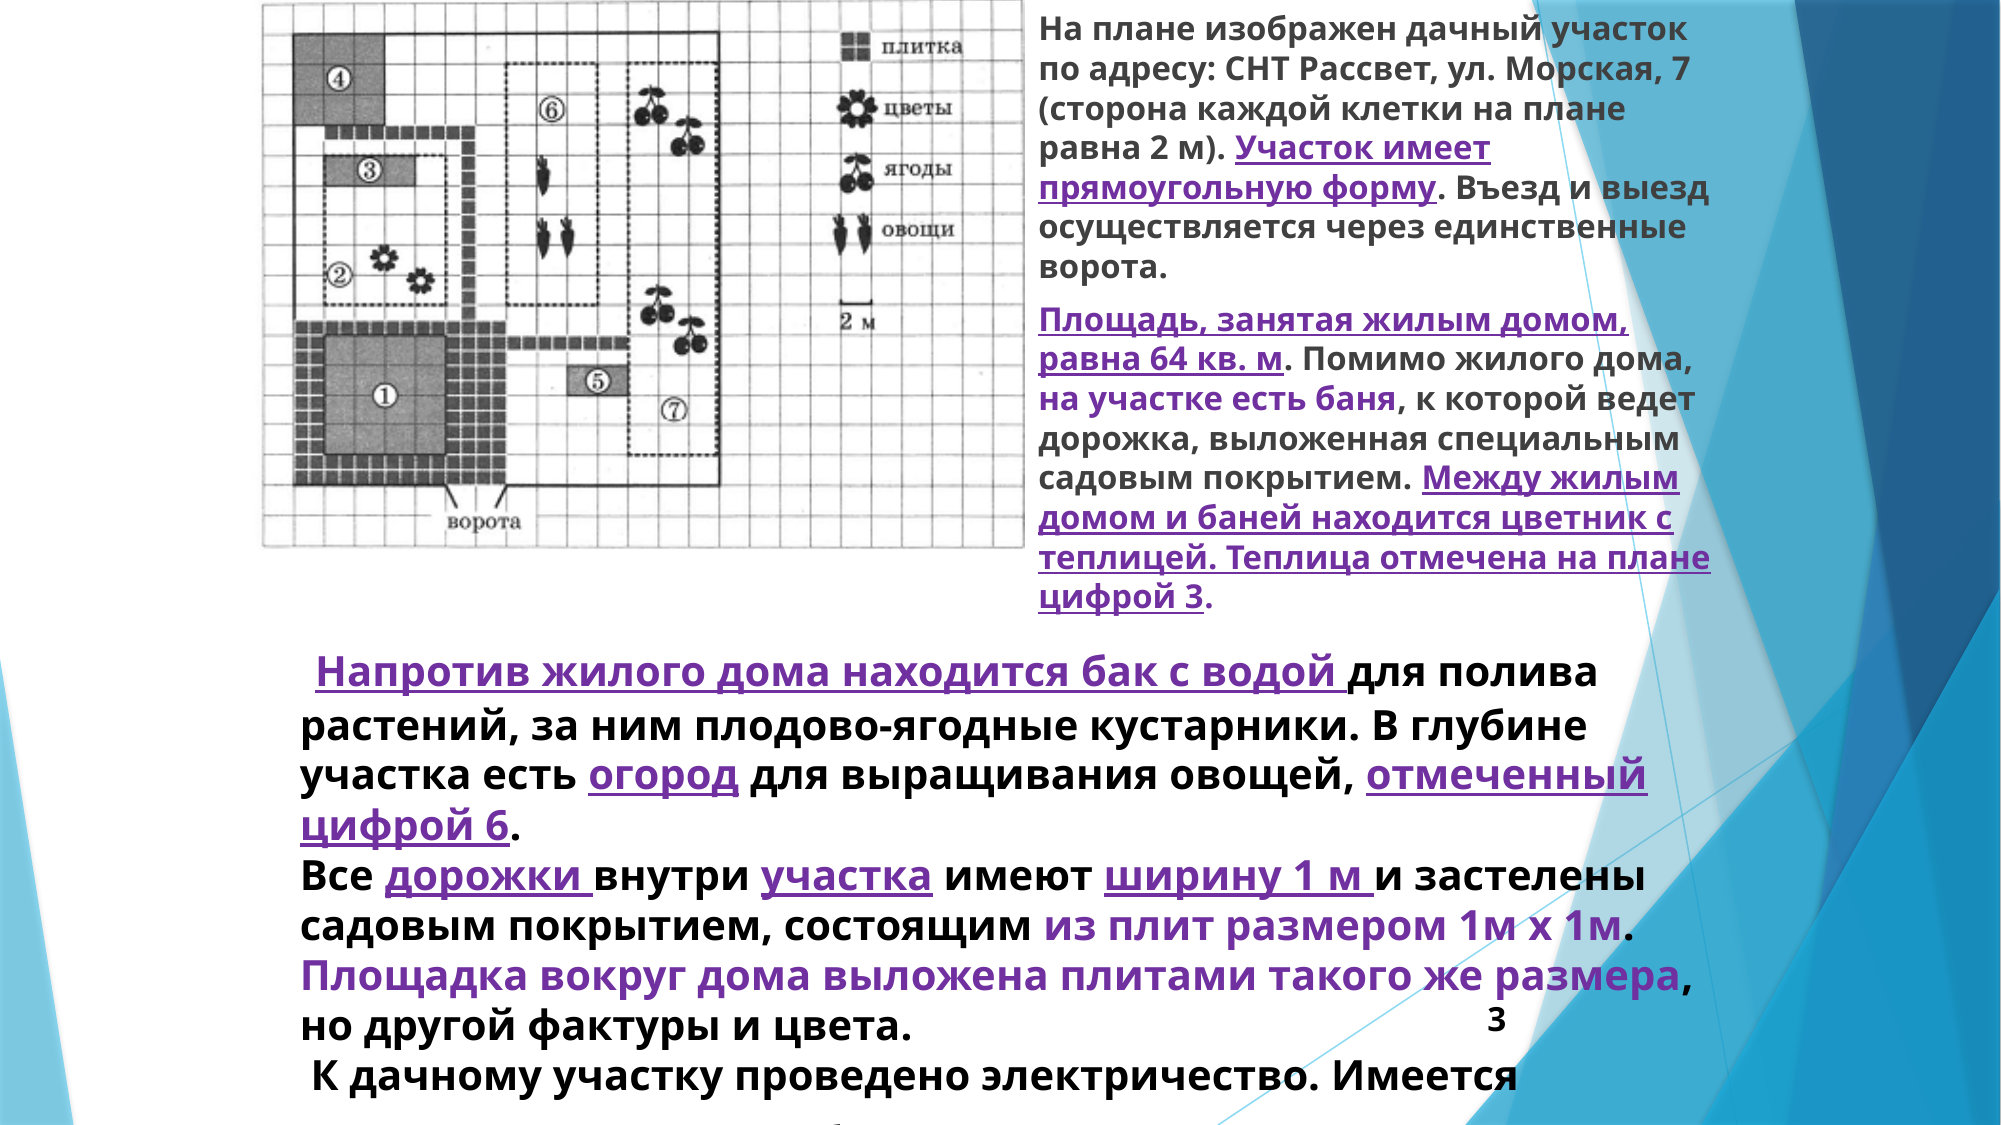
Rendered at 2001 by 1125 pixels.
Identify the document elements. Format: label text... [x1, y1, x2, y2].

text_box Напротив жилого дома находится бак с водой для полива растений, за ним плодово-ягодные кустарники. В глубине участка есть огород для выращивания овощей, отмеченный цифрой 6. Все дорожки внутри участка имеют ширину 1 м и застелены садовым покрытием, состоящим из плит размером 1м х 1м. Площадка вокруг дома выложена плитами такого же размера, но другой фактуры и цвета. К дачному участку проведено электричество. Имеется магистральное газоснабжение. [285, 621, 1715, 1125]
list На плане изображен дачный участок по адресу: СНТ Рассвет, ул. Морская, 7 (сторона каждой клетки на плане равна 2 м). Участок имеет прямоугольную форму. Въезд и выезд осуществляется через единственные ворота. Площадь, занятая жилым домом, равна 64 кв. м. Помимо жилого дома, на участке есть баня, к которой ведет дорожка, выложенная специальным садовым покрытием. Между жилым домом и баней находится цветник с теплицей. Теплица отмечена на плане цифрой 3. [1023, 0, 1750, 633]
slide_number 3 [1409, 991, 1522, 1051]
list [249, 0, 1026, 552]
